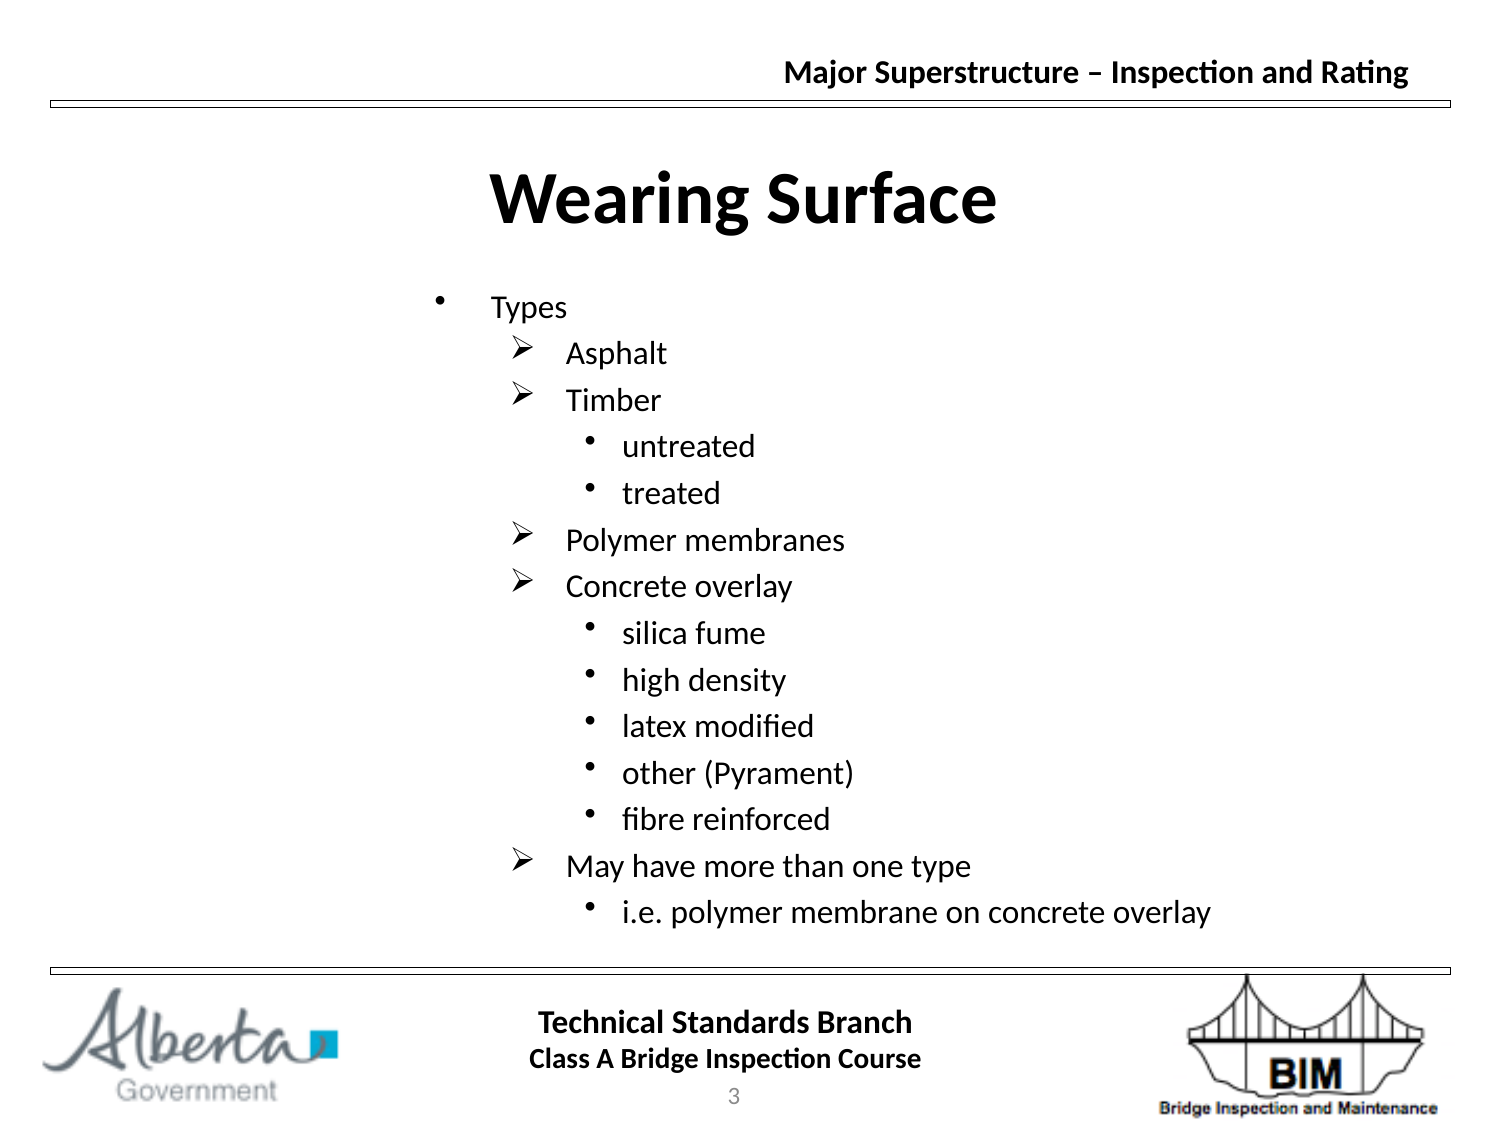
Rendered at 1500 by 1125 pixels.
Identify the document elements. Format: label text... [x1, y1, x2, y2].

slide_number 3 [559, 1066, 910, 1125]
picture [41, 981, 361, 1122]
picture [1143, 1066, 1461, 1125]
text_box Wearing Surface [256, 135, 1232, 252]
text_box Types Asphalt Timber untreated treated Polymer membranes Concrete overlay silica fume high density latex modified other (Pyrament) fibre reinforced May have more than one type i.e. polymer membrane on concrete overlay [419, 277, 1500, 1066]
